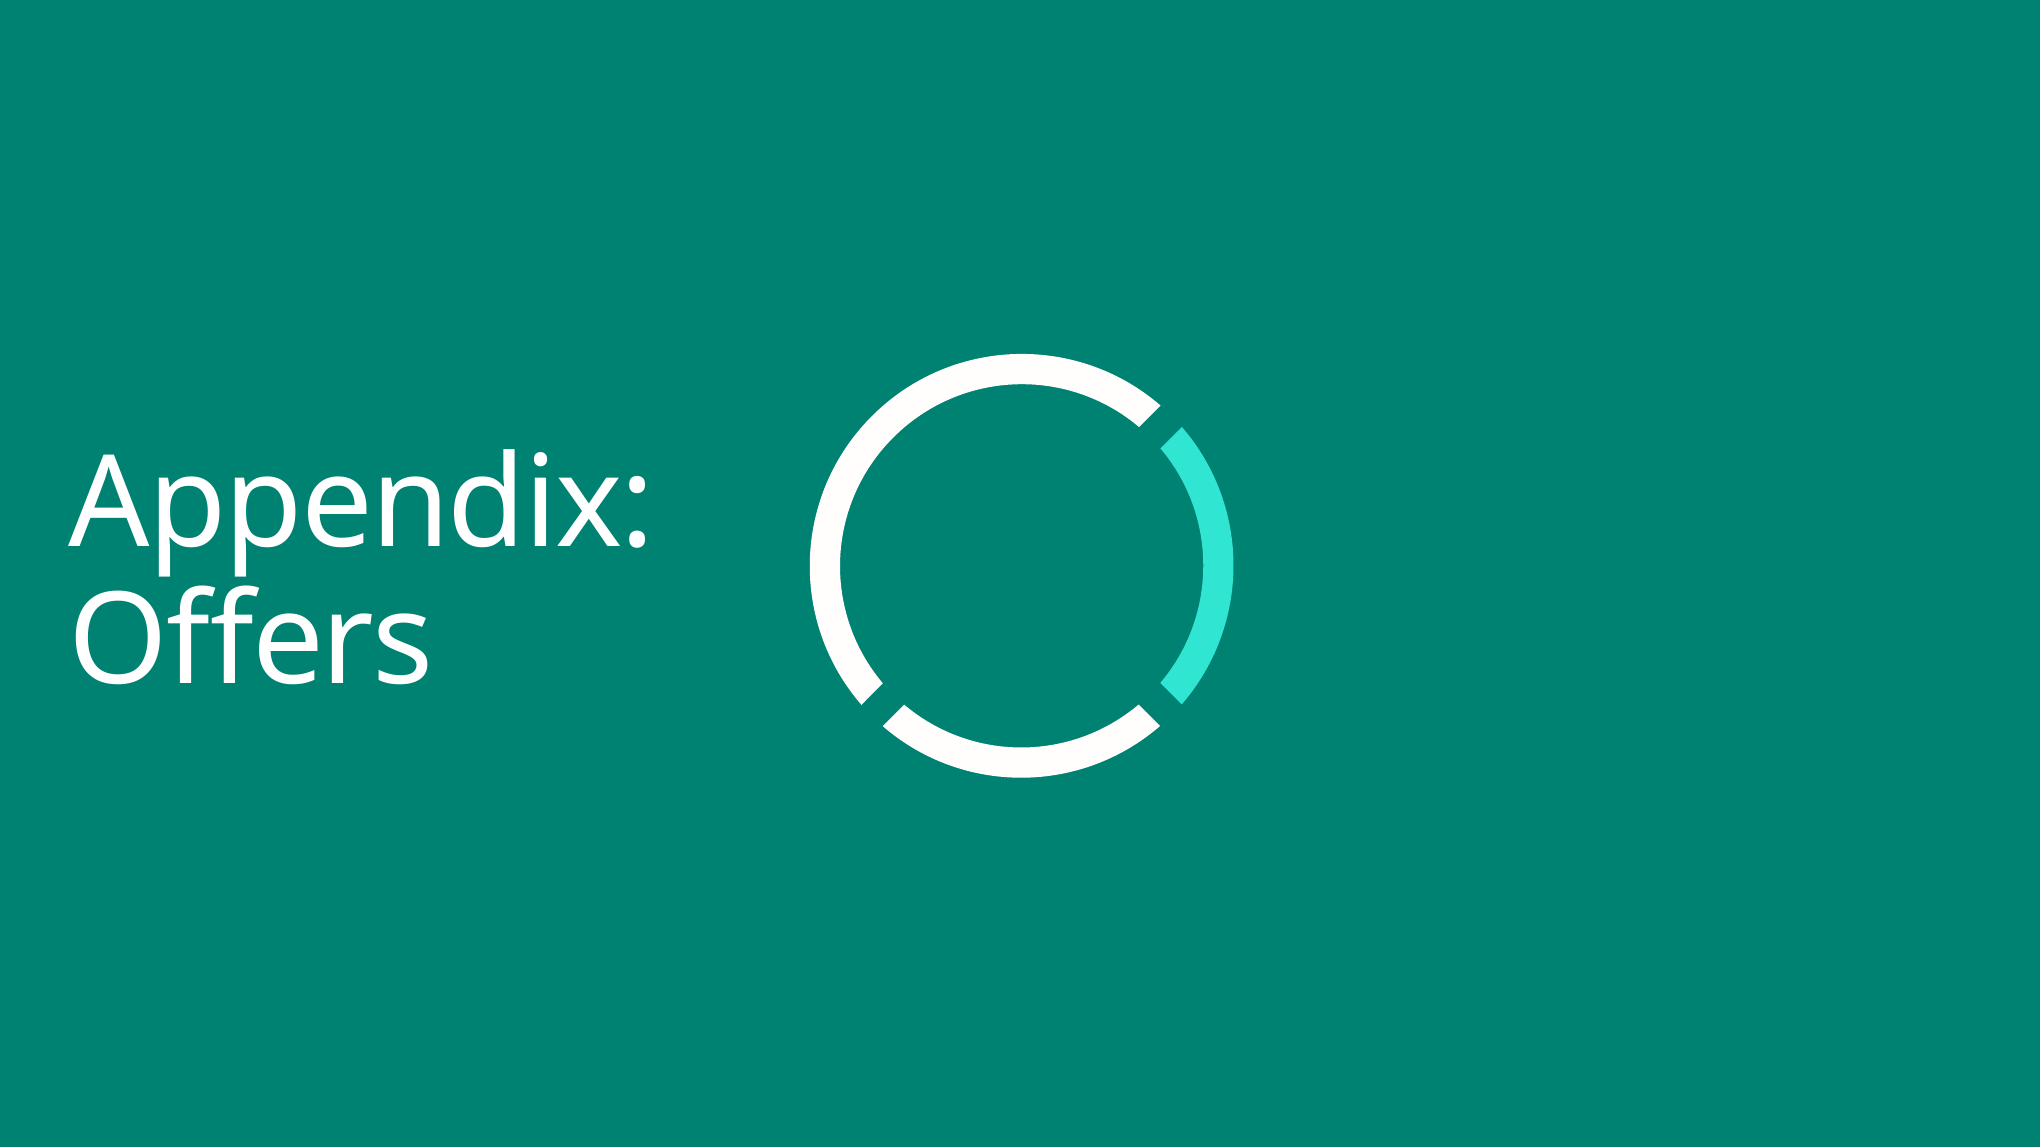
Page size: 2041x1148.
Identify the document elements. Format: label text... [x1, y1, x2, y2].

title Appendix: Offers [45, 419, 815, 728]
